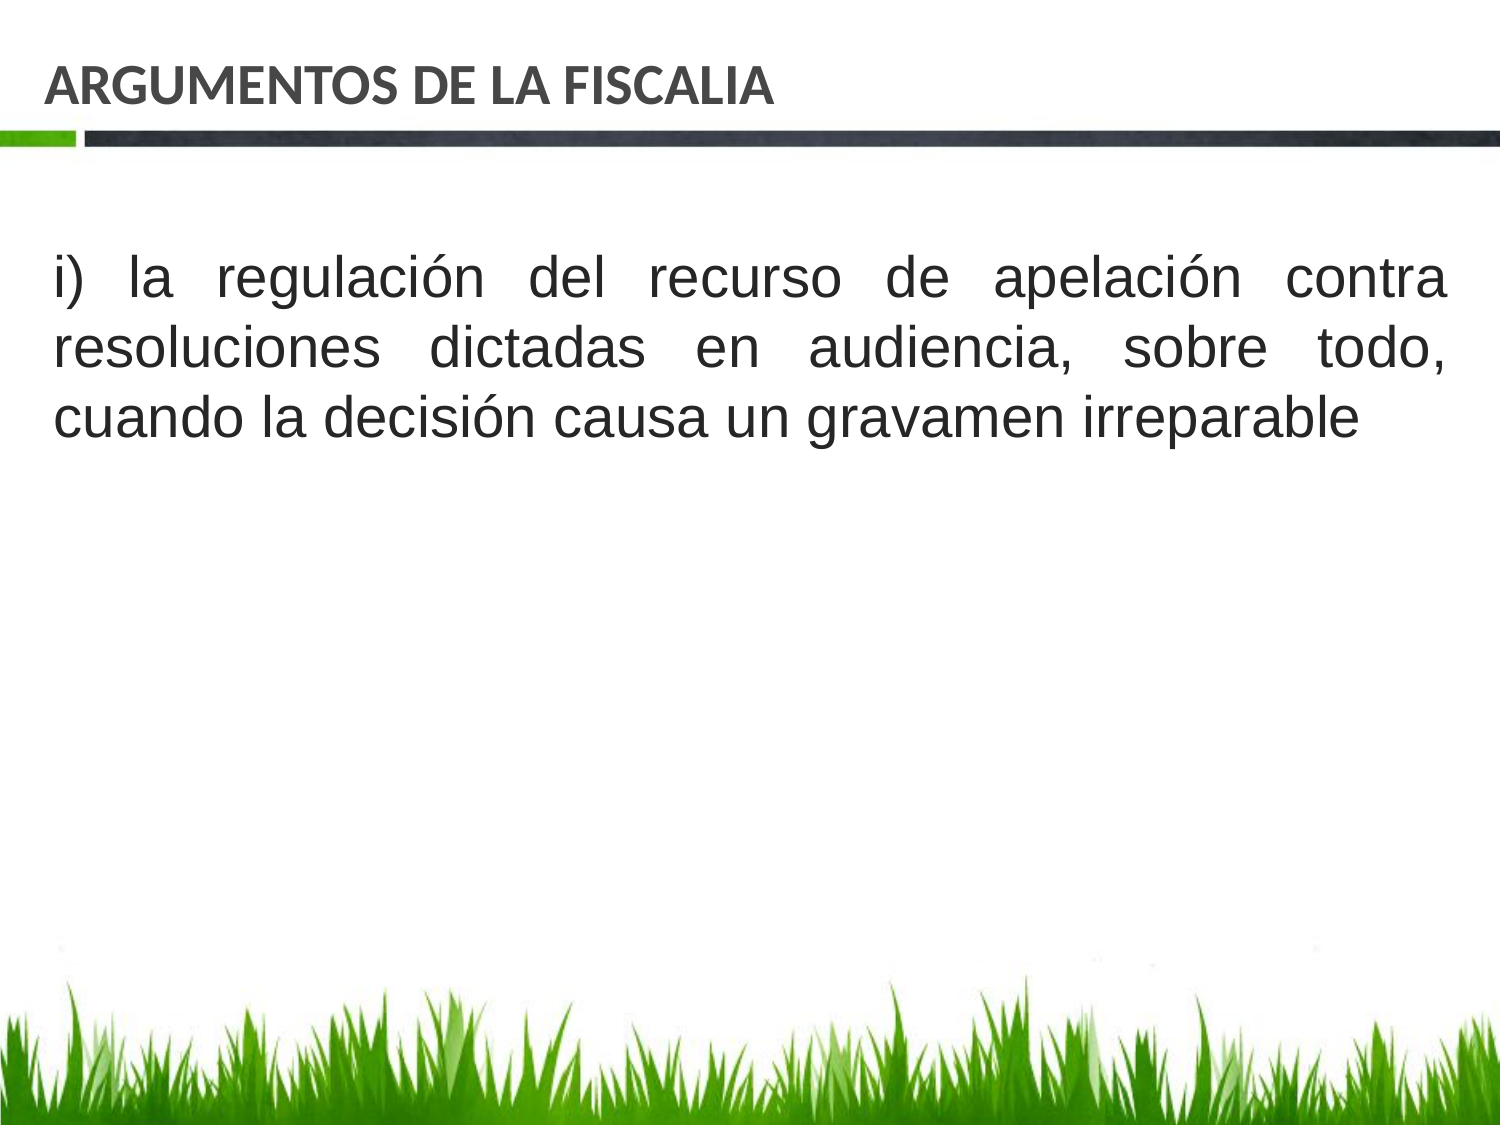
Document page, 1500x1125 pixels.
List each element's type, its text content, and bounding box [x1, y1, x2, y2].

title ARGUMENTOS DE LA FISCALIA [29, 24, 1450, 138]
text_box i) la regulación del recurso de apelación contra resoluciones dictadas en audiencia, sobre todo, cuando la decisión causa un gravamen irreparable [38, 231, 1464, 858]
picture [0, 0, 1500, 1125]
